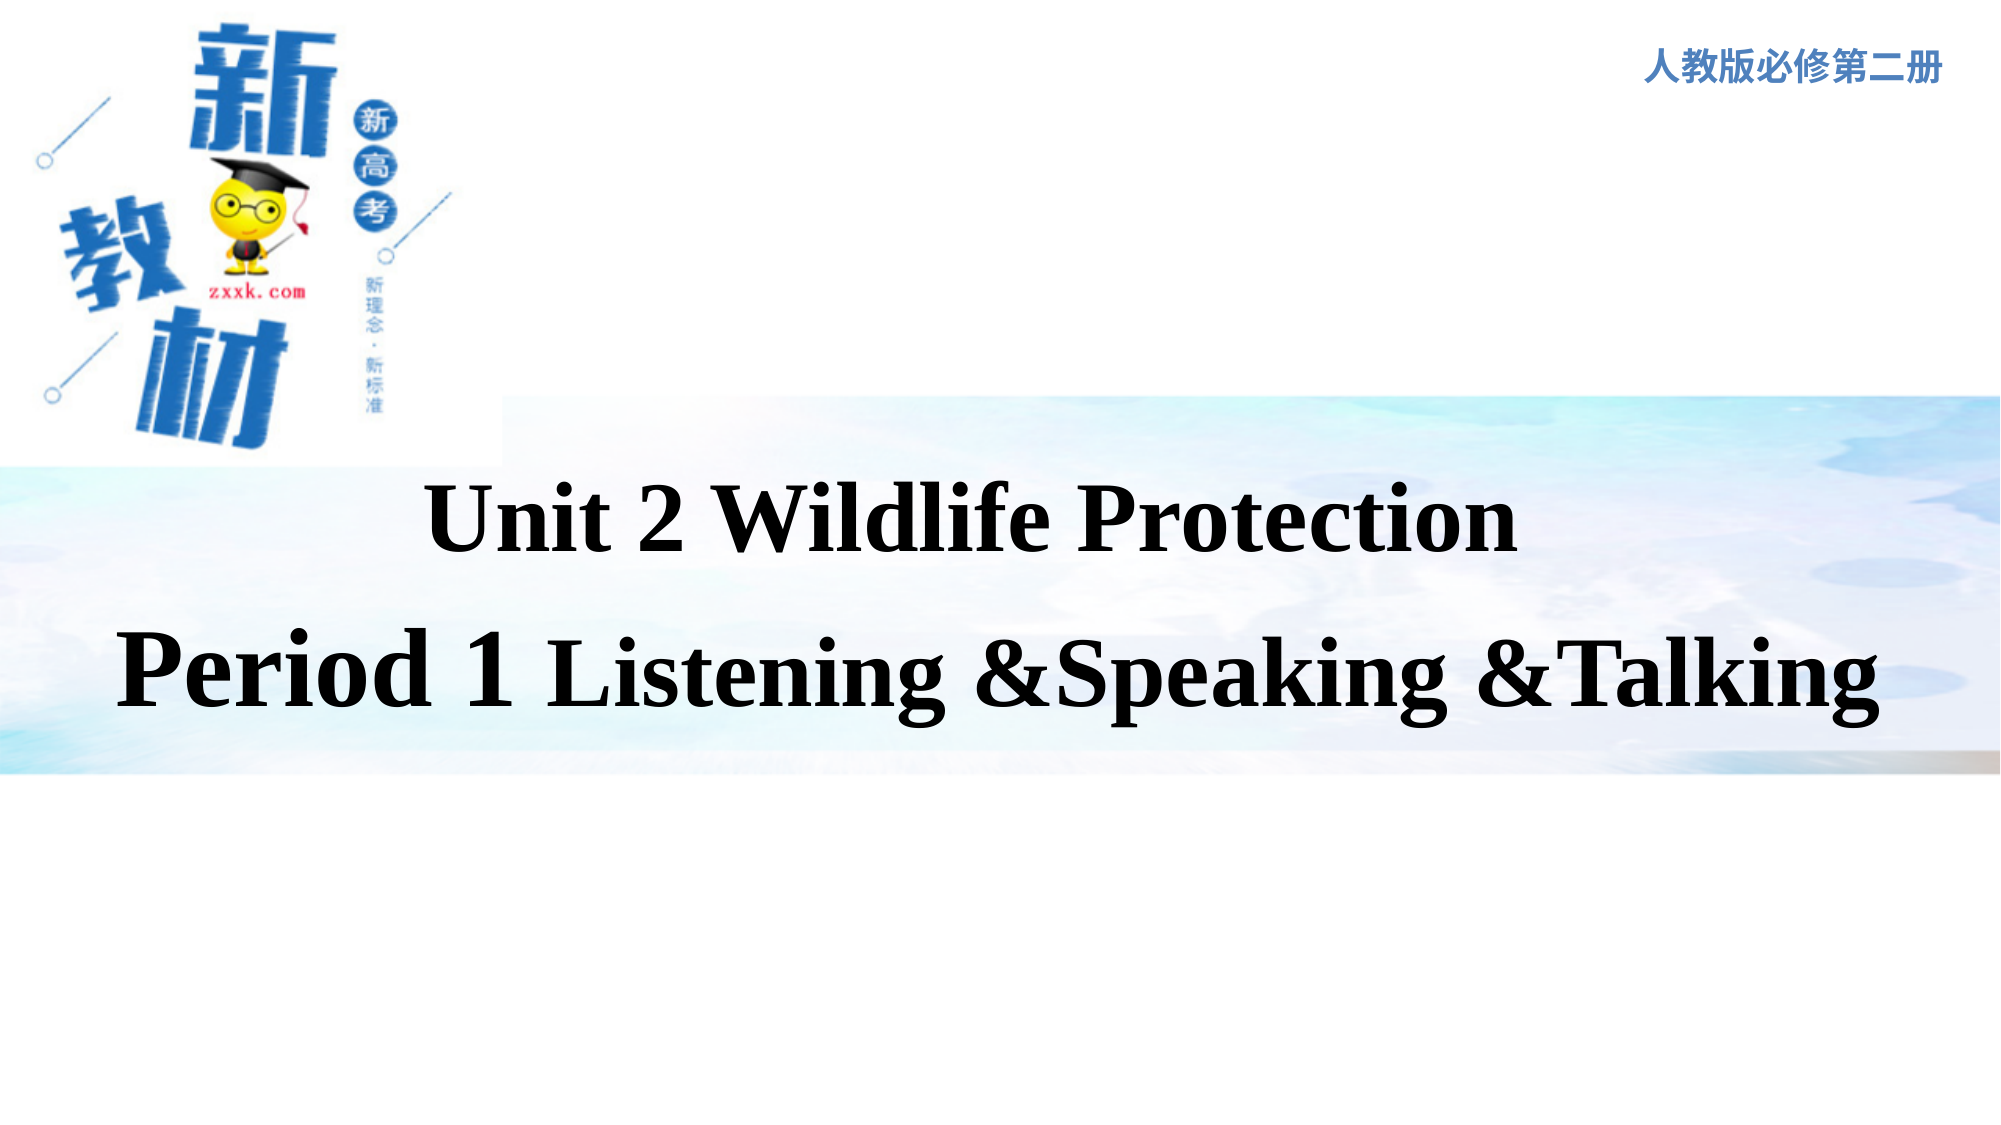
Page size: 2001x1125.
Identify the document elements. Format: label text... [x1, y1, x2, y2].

text_box Unit 2 Wildlife Protection [408, 444, 2000, 580]
text_box 人教版必修第二册 [1629, 35, 2000, 96]
text_box Period 1 Listening &Speaking &Talking [72, 316, 1933, 737]
picture [0, 0, 2001, 1125]
